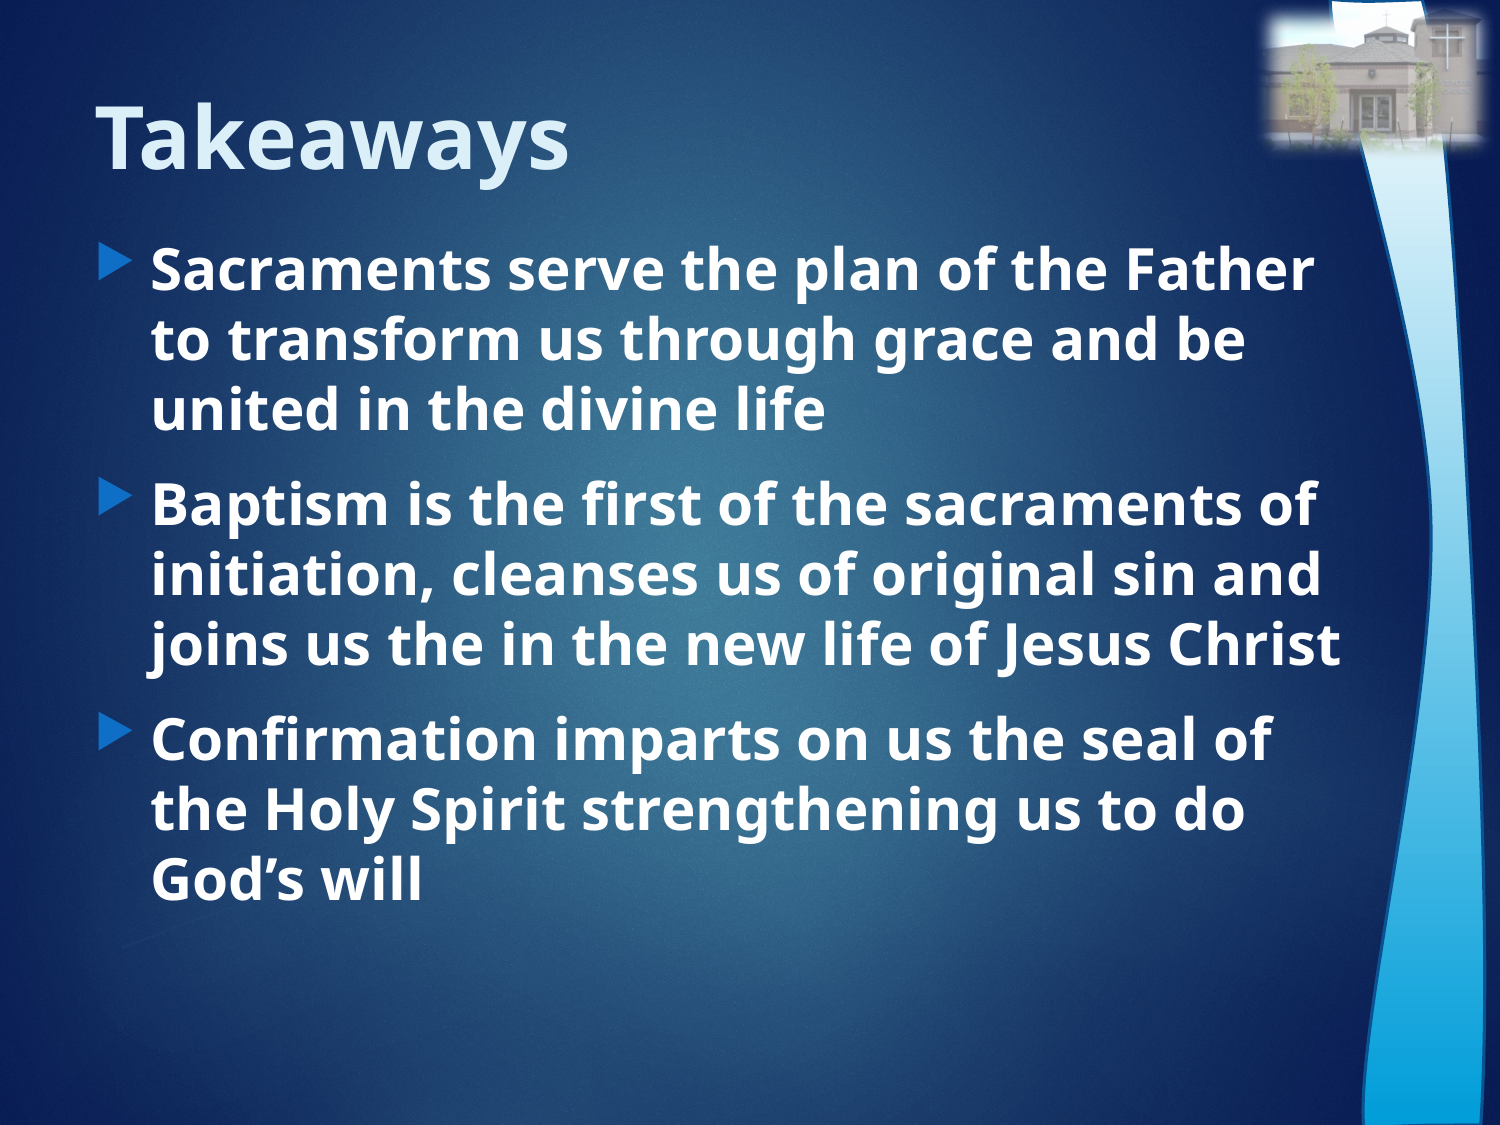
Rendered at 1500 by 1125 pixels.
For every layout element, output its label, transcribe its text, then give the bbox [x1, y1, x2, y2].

list Sacraments serve the plan of the Father to transform us through grace and be united in the divine life Baptism is the first of the sacraments of initiation, cleanses us of original sin and joins us the in the new life of Jesus Christ Confirmation imparts on us the seal of the Holy Spirit strengthening us to do God’s will [79, 224, 1363, 1025]
title Takeaways [79, 74, 1237, 200]
